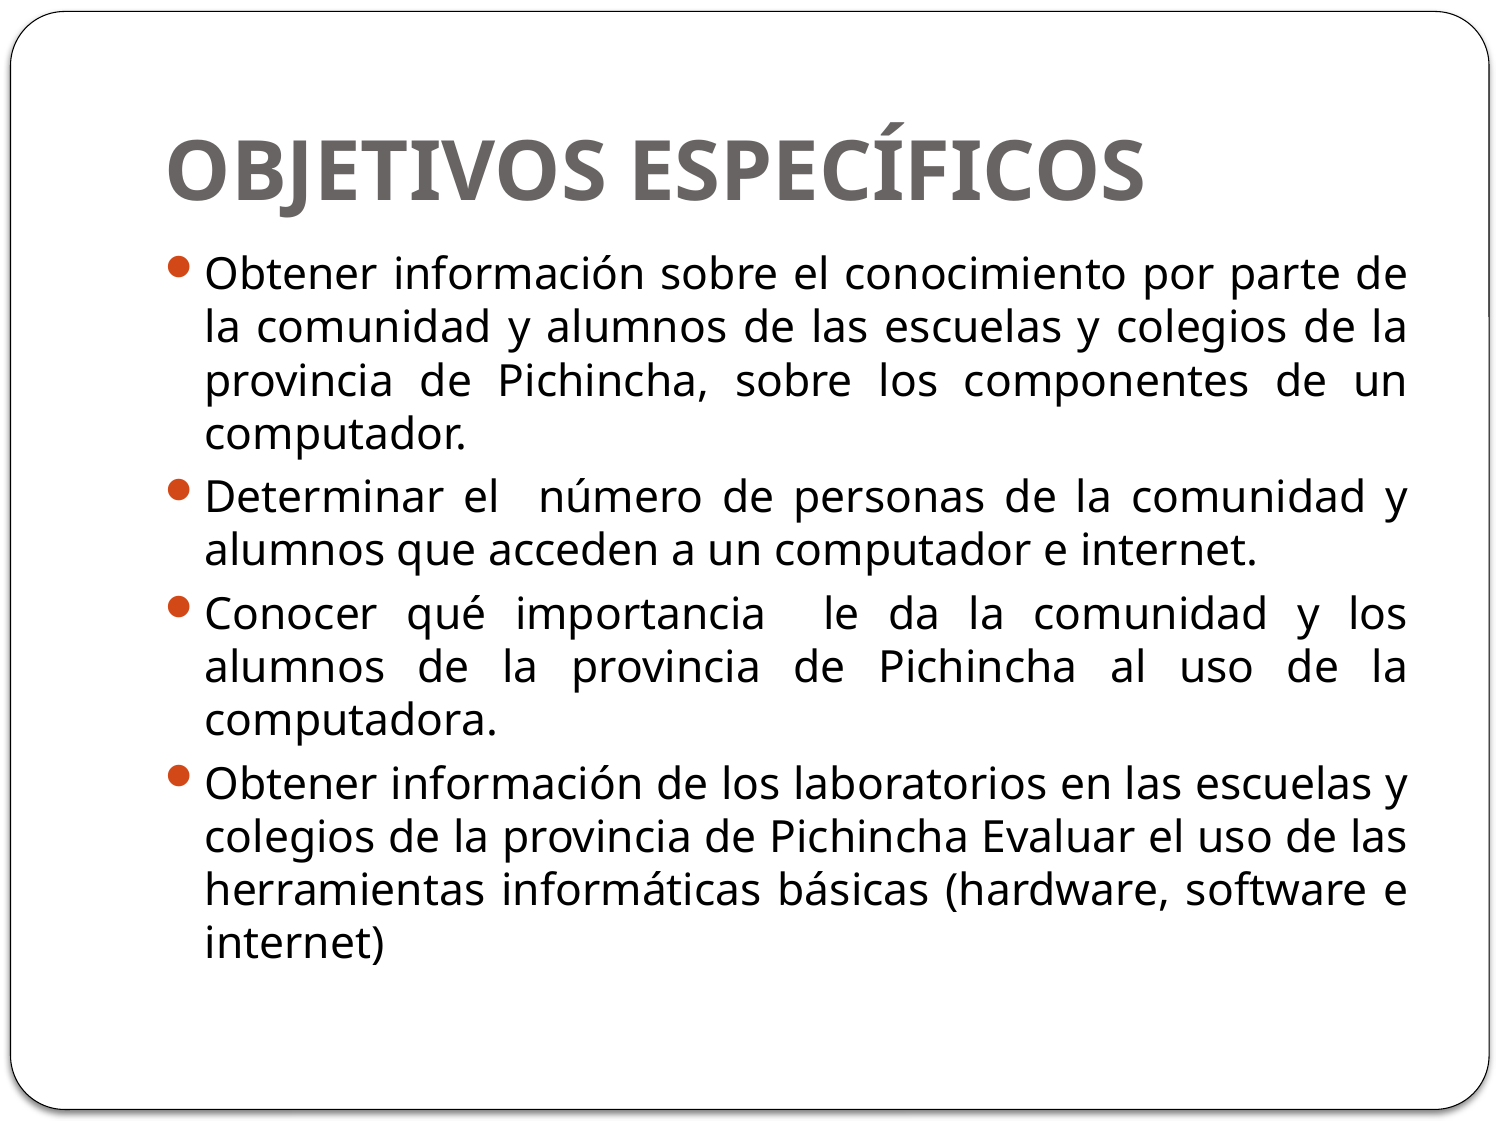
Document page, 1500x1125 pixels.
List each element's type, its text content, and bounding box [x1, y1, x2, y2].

list Obtener información sobre el conocimiento por parte de la comunidad y alumnos de las escuelas y colegios de la provincia de Pichincha, sobre los componentes de un computador. Determinar el número de personas de la comunidad y alumnos que acceden a un computador e internet. Conocer qué importancia le da la comunidad y los alumnos de la provincia de Pichincha al uso de la computadora. Obtener información de los laboratorios en las escuelas y colegios de la provincia de Pichincha Evaluar el uso de las herramientas informáticas básicas (hardware, software e internet) [150, 237, 1425, 988]
title OBJETIVOS ESPECÍFICOS [150, 45, 1425, 233]
